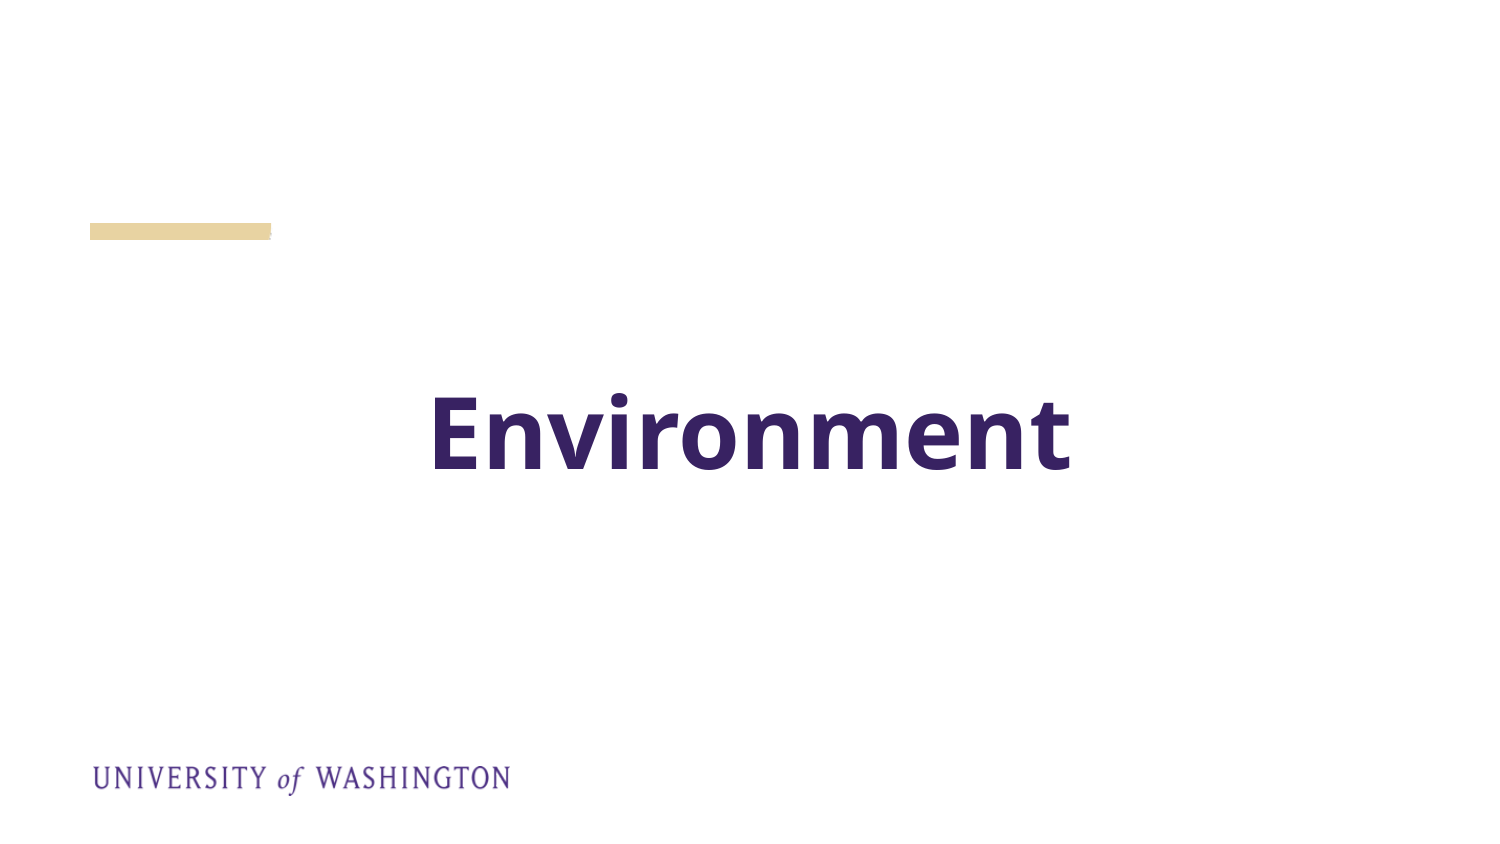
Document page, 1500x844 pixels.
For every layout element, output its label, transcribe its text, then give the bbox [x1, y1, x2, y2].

picture [93, 766, 510, 796]
title Environment [78, 362, 1422, 526]
